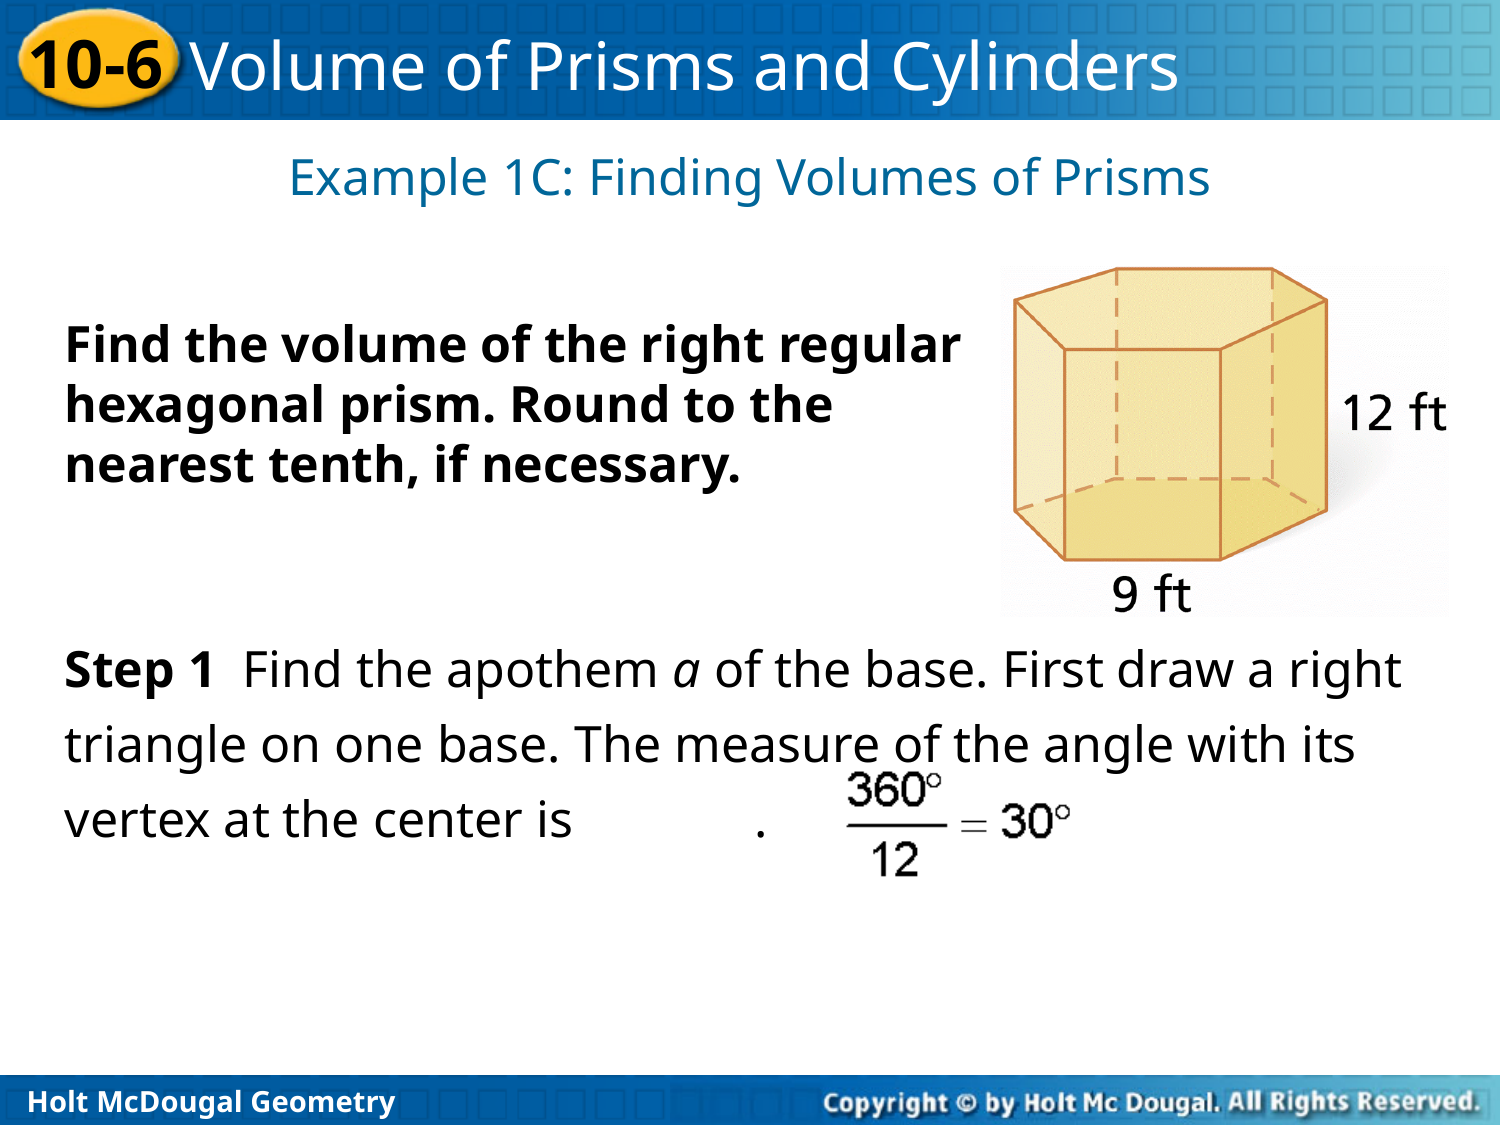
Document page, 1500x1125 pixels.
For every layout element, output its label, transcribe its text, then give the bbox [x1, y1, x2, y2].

text_box Example 1C: Finding Volumes of Prisms [0, 137, 1500, 213]
picture [0, 0, 1500, 120]
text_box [49, 614, 1451, 886]
text_box Find the volume of the right regular hexagonal prism. Round to the nearest tenth, if necessary. [49, 305, 994, 500]
picture [0, 1075, 1500, 1125]
picture [999, 262, 1451, 614]
